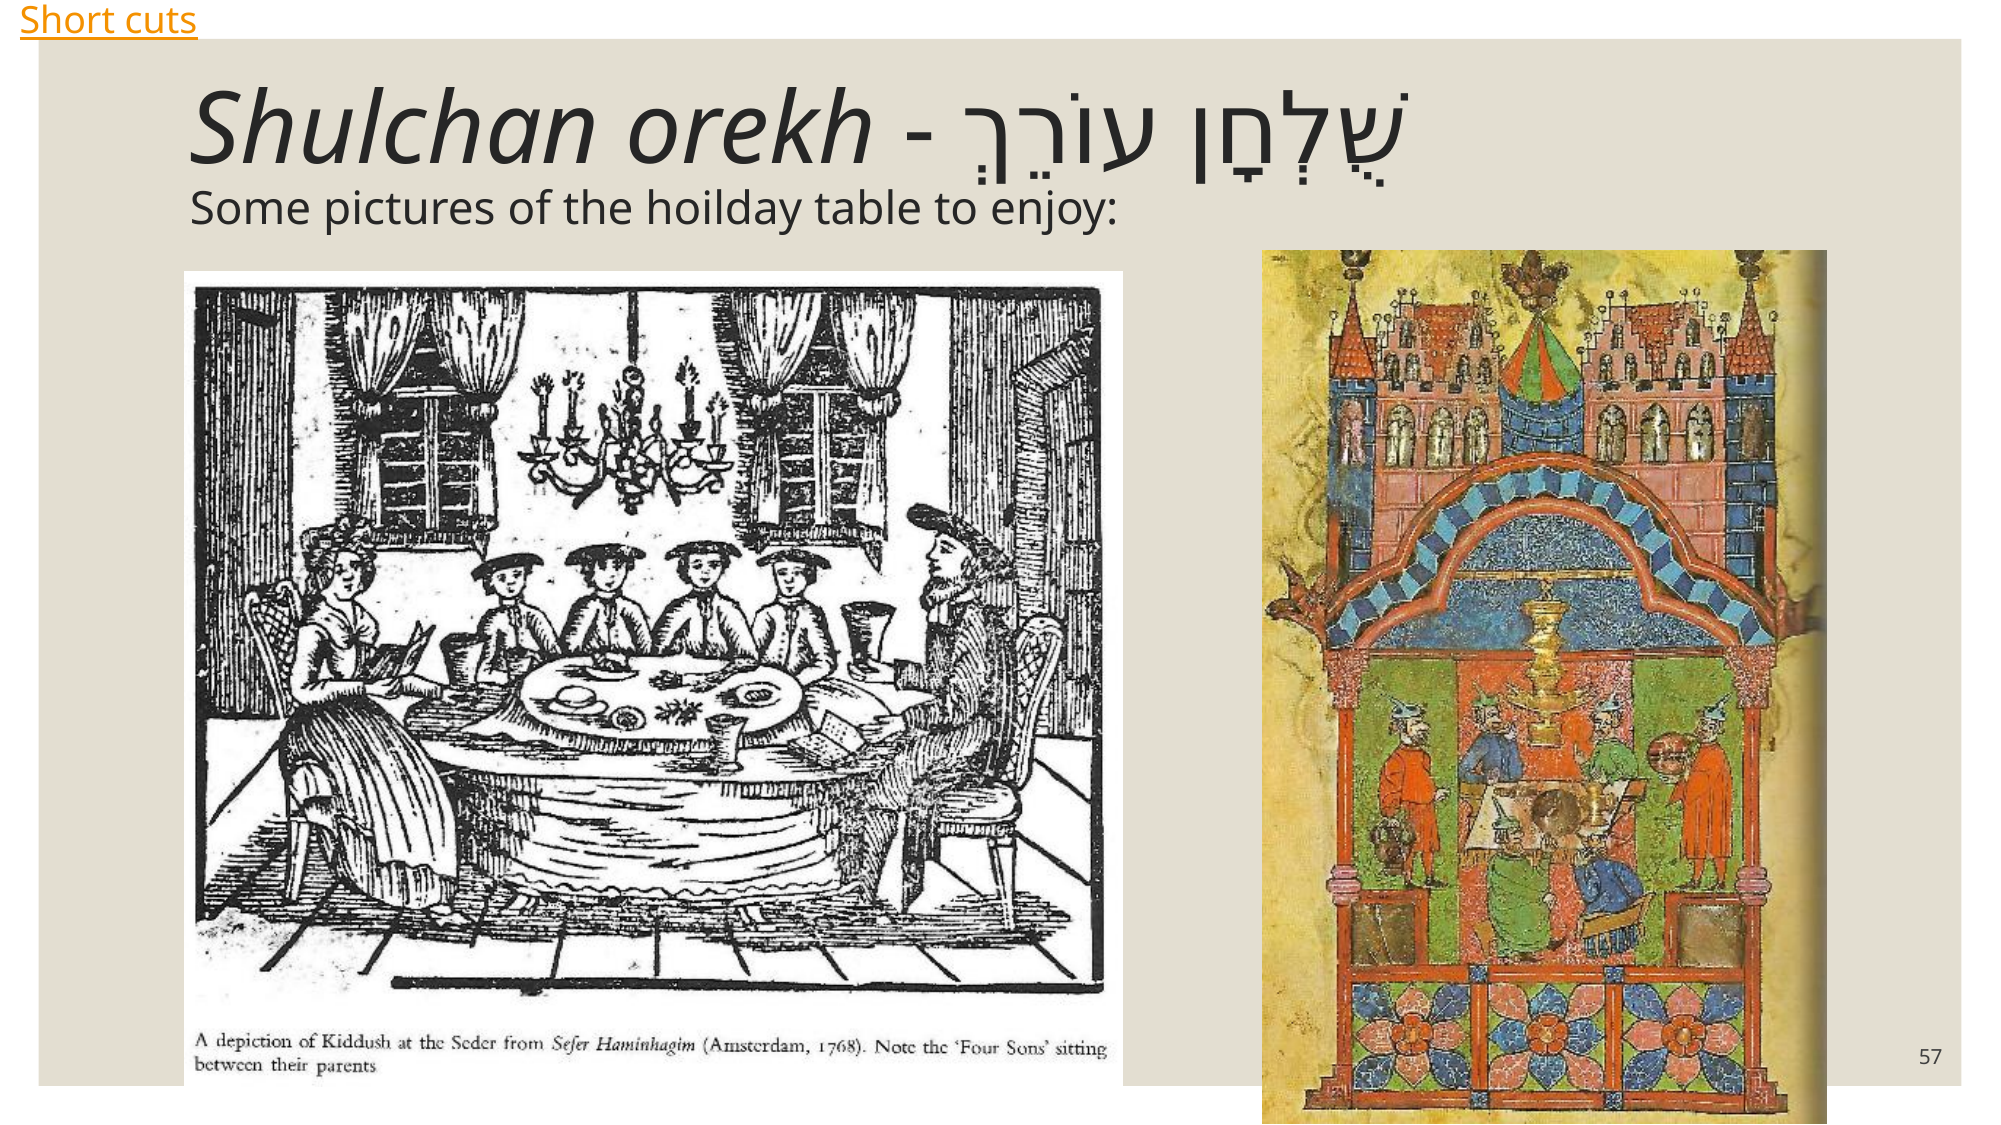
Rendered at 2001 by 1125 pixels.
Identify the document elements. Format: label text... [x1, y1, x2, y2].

picture [184, 271, 1123, 1087]
slide_number 57 [1834, 1034, 1958, 1080]
text_box Short cuts [4, 0, 216, 55]
title Shulchan orekh - שֻׁלְחָן עוֹרֵךְ Some pictures of the hoilday table to enjoy: [174, 43, 1900, 269]
picture [1262, 250, 1827, 1124]
